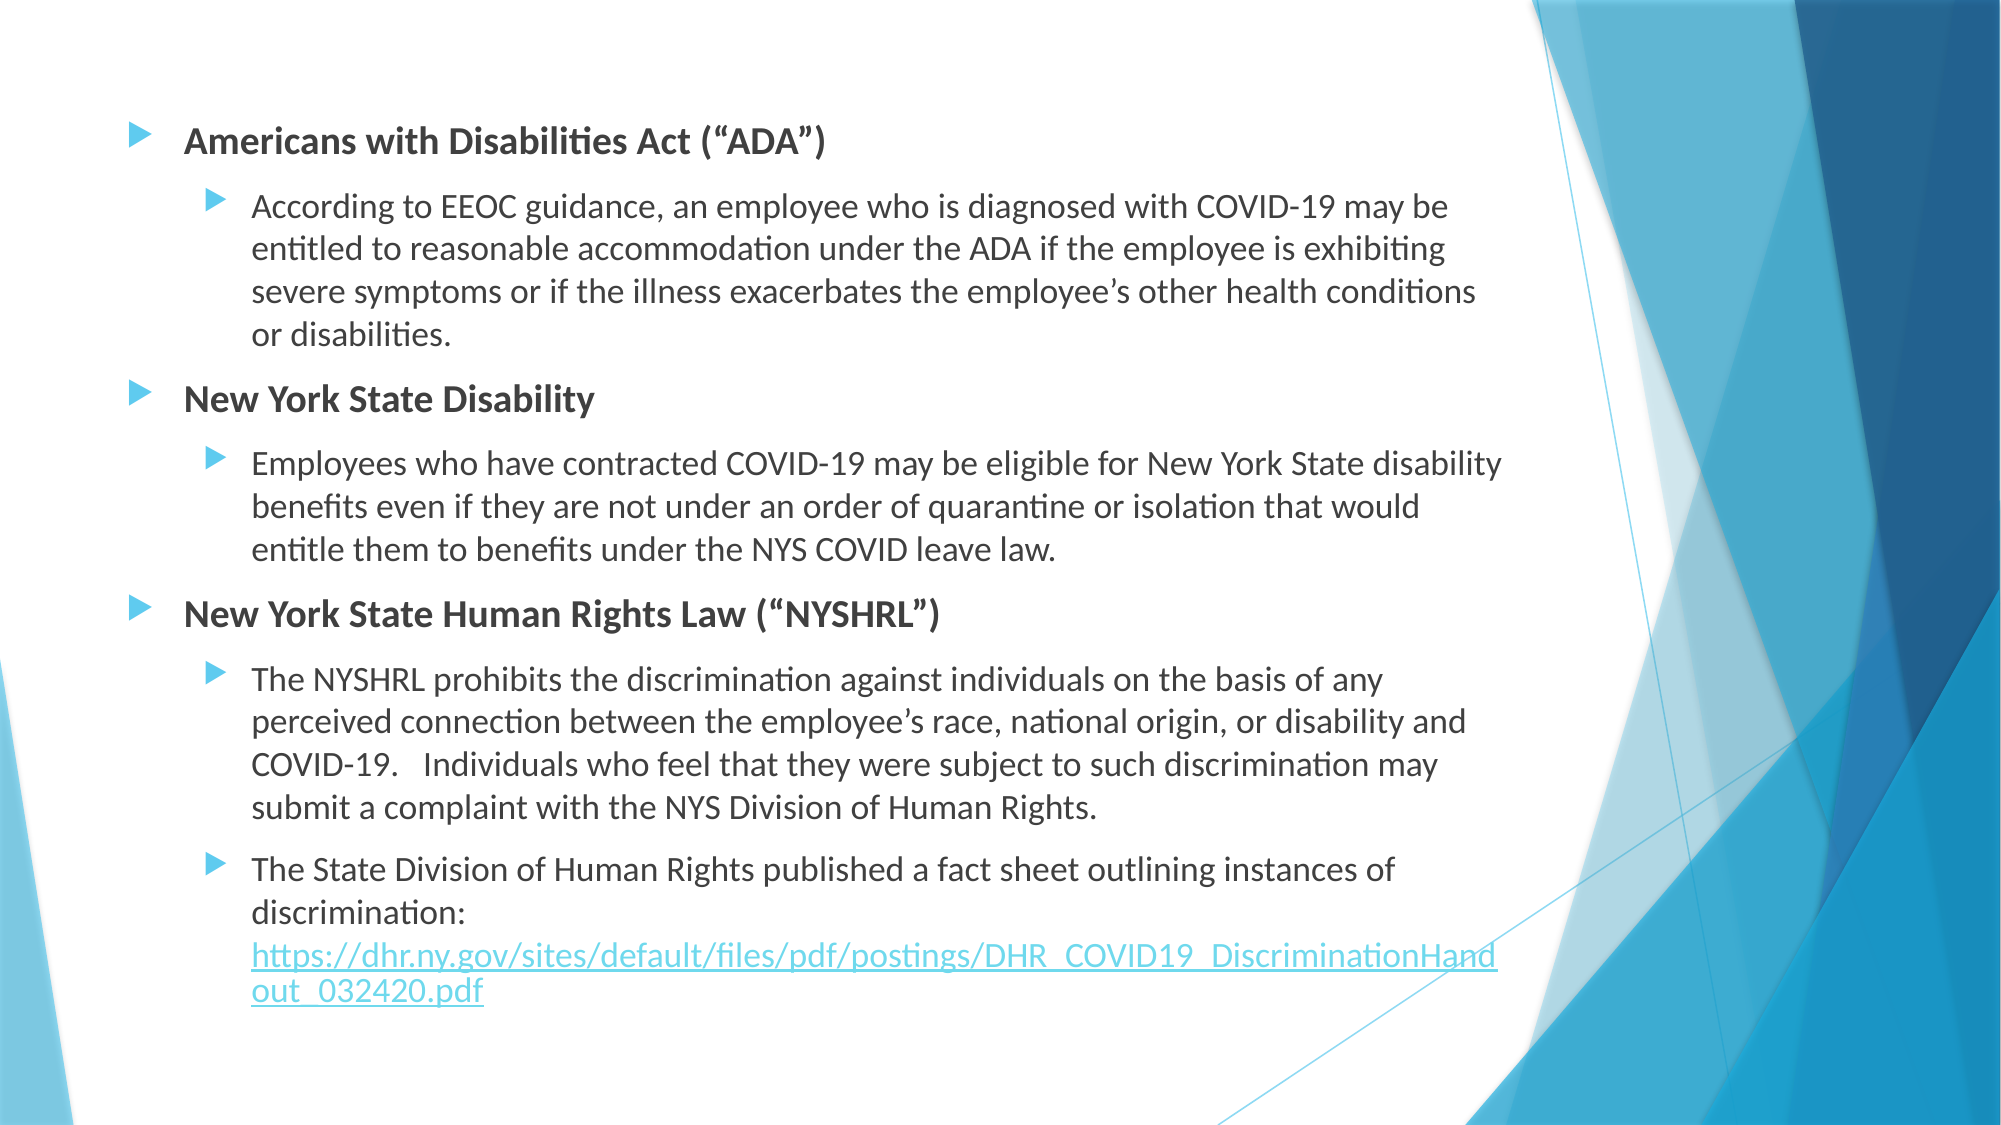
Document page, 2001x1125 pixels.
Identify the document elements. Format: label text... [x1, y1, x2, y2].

list Americans with Disabilities Act (“ADA”) According to EEOC guidance, an employee who is diagnosed with COVID-19 may be entitled to reasonable accommodation under the ADA if the employee is exhibiting severe symptoms or if the illness exacerbates the employee’s other health conditions or disabilities. New York State Disability Employees who have contracted COVID-19 may be eligible for New York State disability benefits even if they are not under an order of quarantine or isolation that would entitle them to benefits under the NYS COVID leave law. New York State Human Rights Law (“NYSHRL”) The NYSHRL prohibits the discrimination against individuals on the basis of any perceived connection between the employee’s race, national origin, or disability and COVID-19. Individuals who feel that they were subject to such discrimination may submit a complaint with the NYS Division of Human Rights. The State Division of Human Rights published a fact sheet outlining instances of discrimination: https://dhr.ny.gov/sites/default/files/pdf/postings/DHR_COVID19_DiscriminationHandout_032420.pdf [111, 107, 1522, 988]
